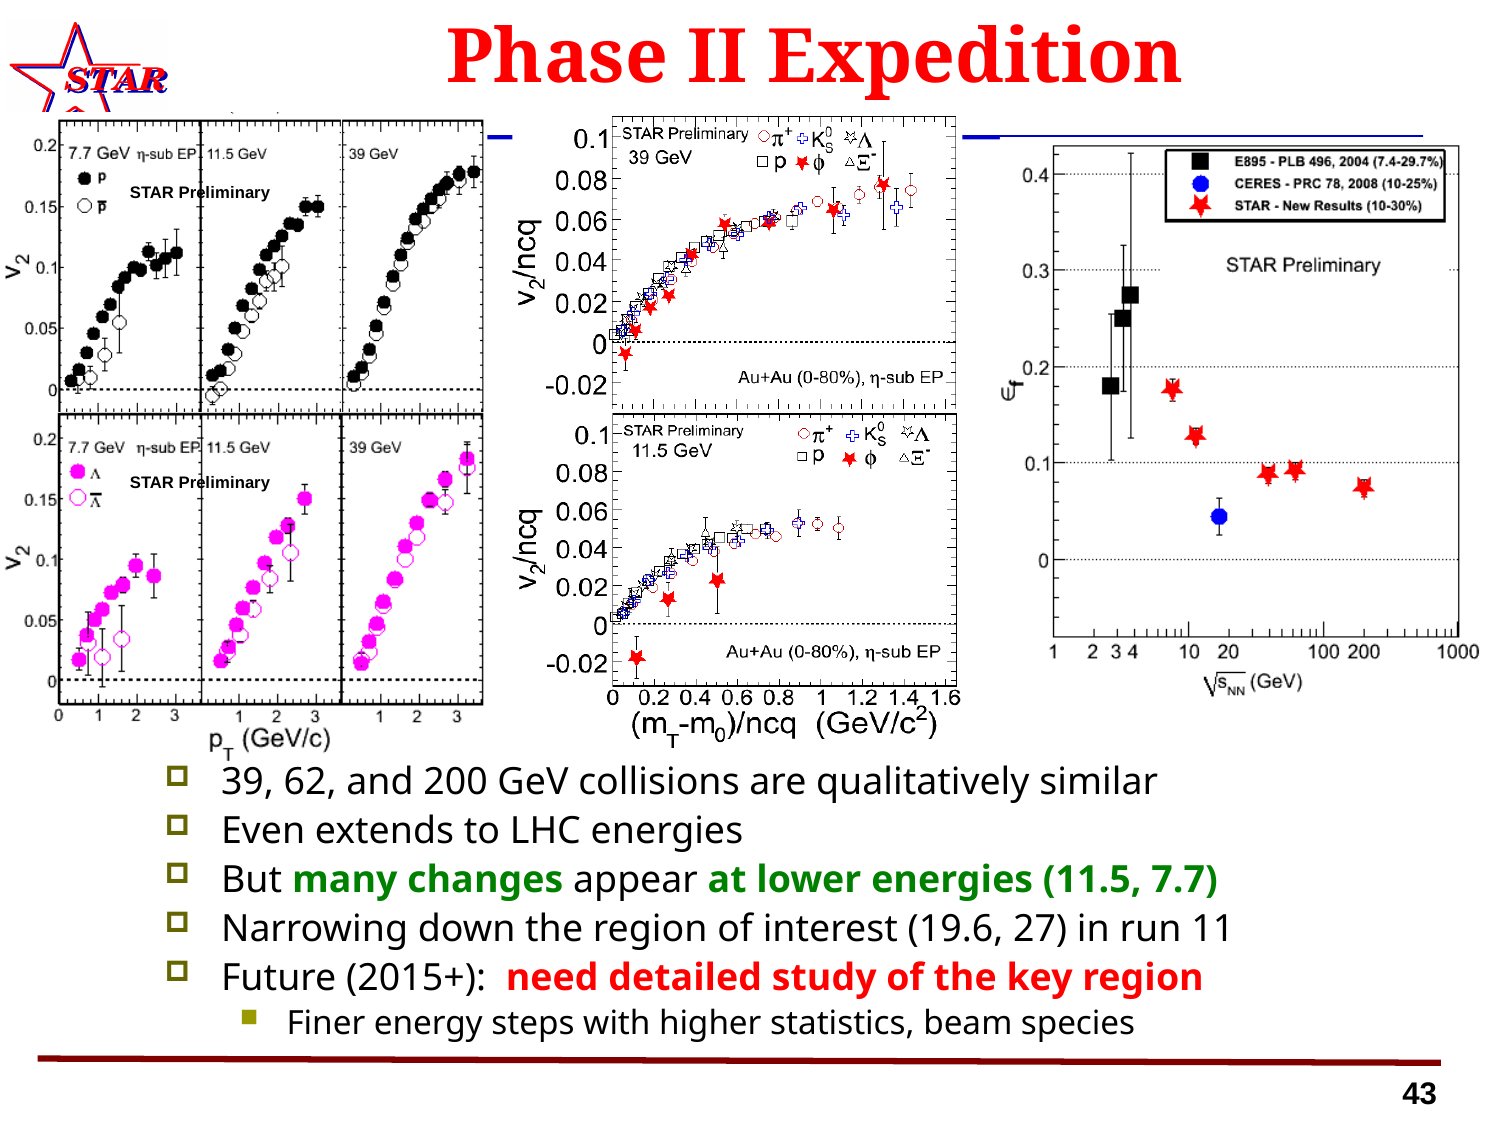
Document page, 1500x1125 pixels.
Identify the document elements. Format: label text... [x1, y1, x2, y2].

title Phase II Expedition [150, 0, 1500, 81]
picture [512, 110, 963, 748]
picture [0, 20, 488, 765]
list 39, 62, and 200 GeV collisions are qualitatively similar Even extends to LHC energies But many changes appear at lower energies (11.5, 7.7) Narrowing down the region of interest (19.6, 27) in run 11 Future (2015+): need detailed study of the key region Finer energy steps with higher statistics, beam species [150, 750, 1459, 1100]
picture [999, 137, 1485, 699]
